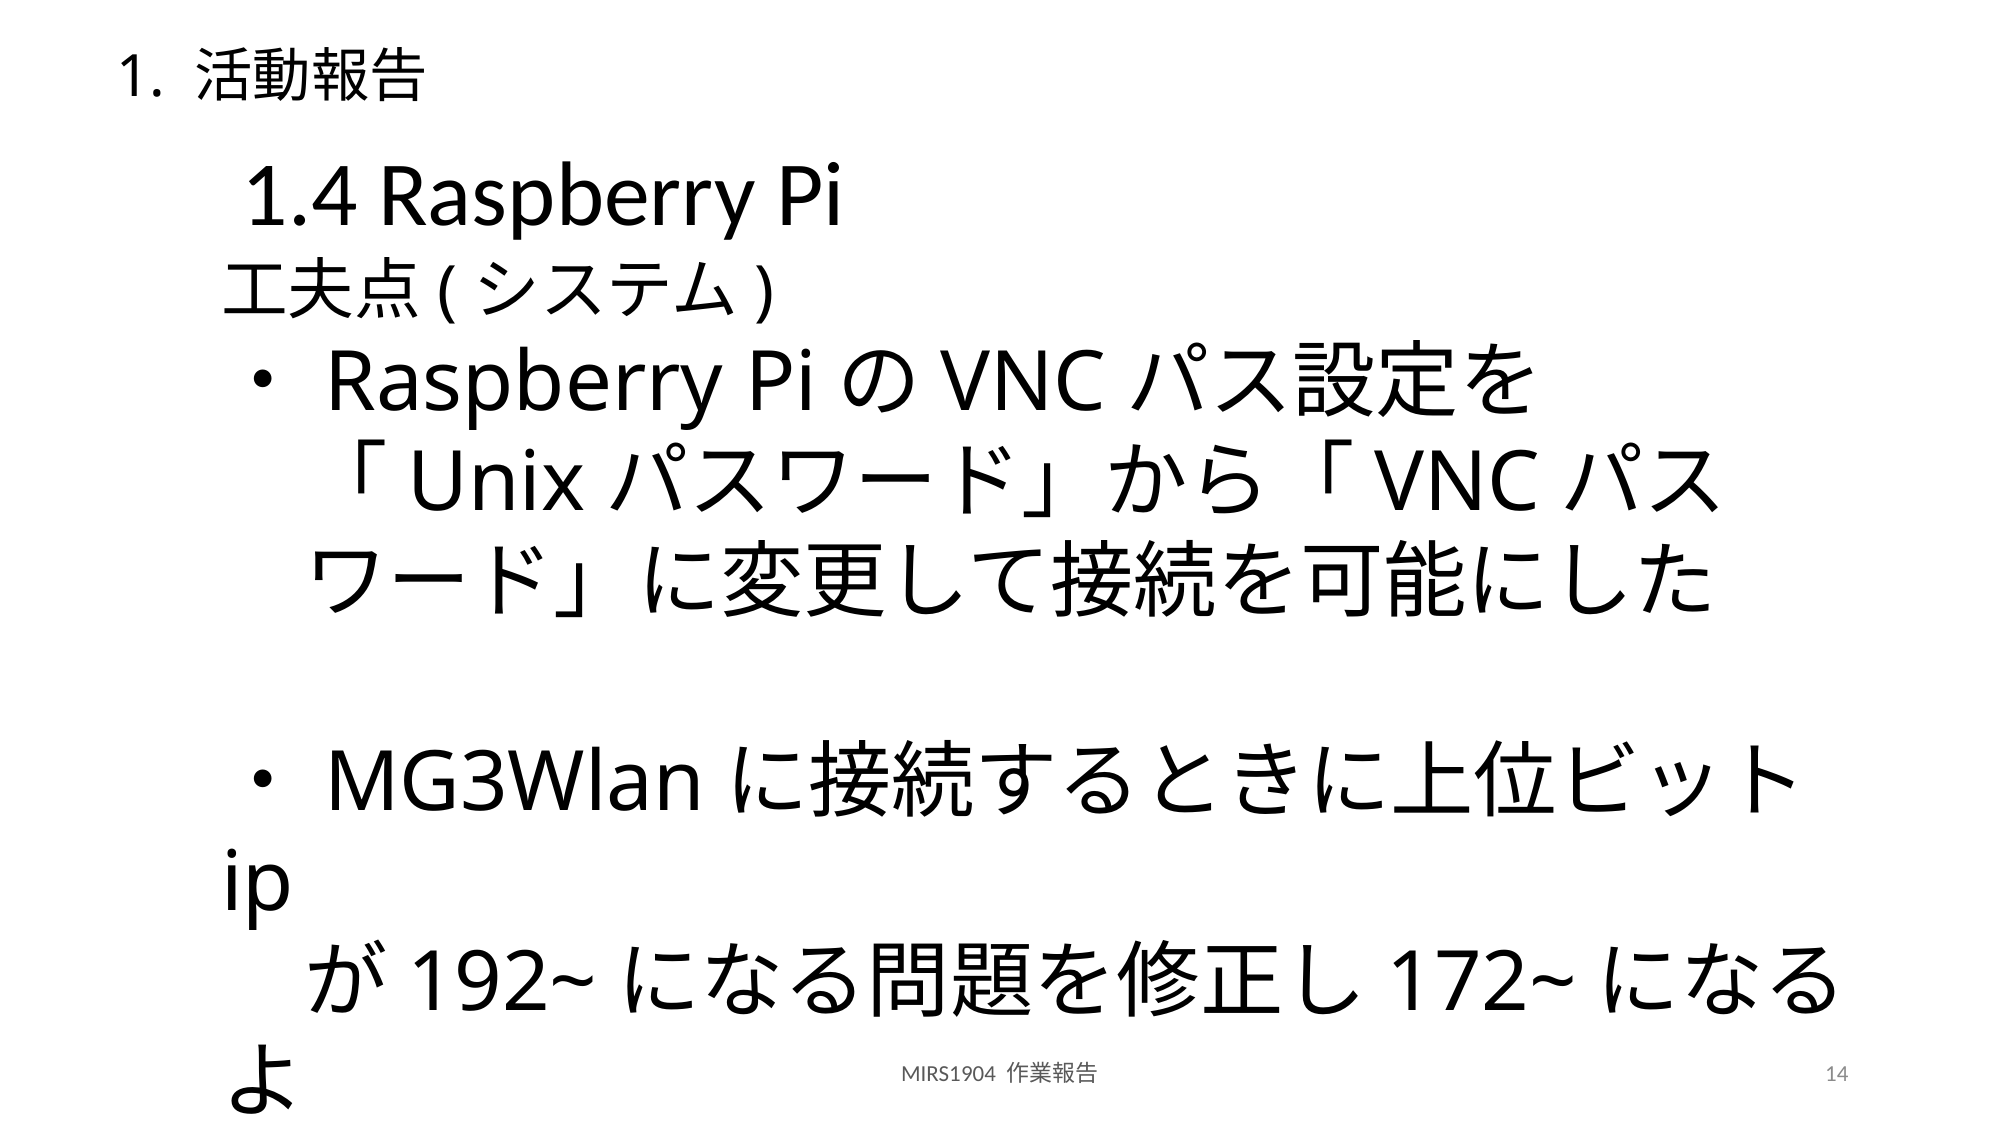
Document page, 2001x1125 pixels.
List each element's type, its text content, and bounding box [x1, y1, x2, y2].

text_box 1.4 Raspberry Pi [226, 126, 861, 239]
title 1. 活動報告 [101, 44, 984, 111]
text_box 工夫点(システム) ・Raspberry PiのVNCパス設定を 「Unixパスワード」から「VNCパス ワード」に変更して接続を可能にした ・MG3Wlanに接続するときに上位ビットip が192~になる問題を修正し172~になるよ うにした [206, 239, 1889, 1125]
